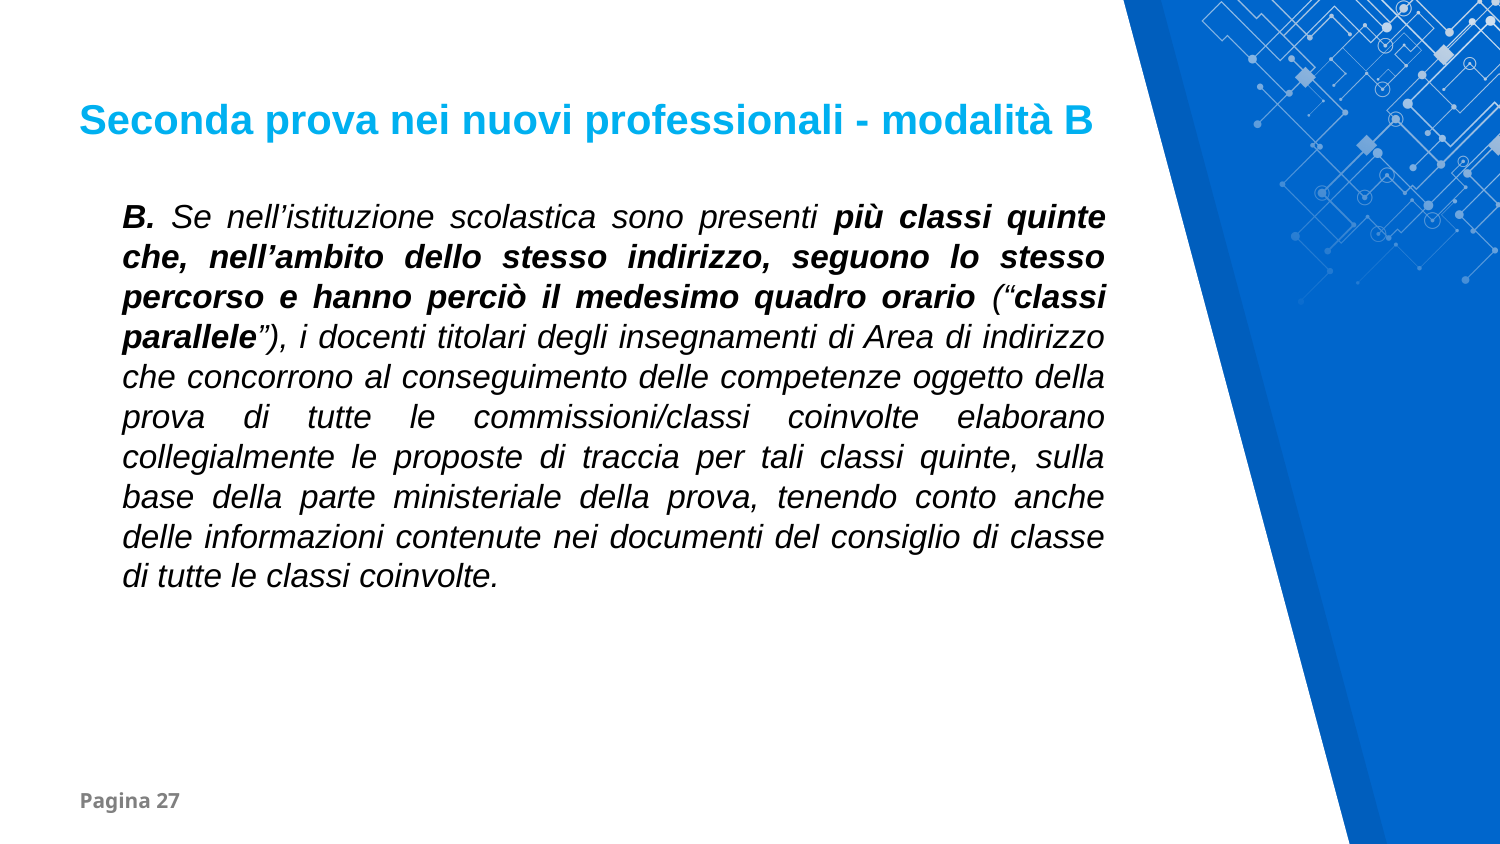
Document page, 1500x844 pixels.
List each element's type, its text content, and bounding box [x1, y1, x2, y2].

list Seconda prova nei nuovi professionali - modalità B [52, 77, 1121, 181]
list B. Se nell’istituzione scolastica sono presenti più classi quinte che, nell’ambito dello stesso indirizzo, seguono lo stesso percorso e hanno perciò il medesimo quadro orario (“classi parallele”), i docenti titolari degli insegnamenti di Area di indirizzo che concorrono al conseguimento delle competenze oggetto della prova di tutte le commissioni/classi coinvolte elaborano collegialmente le proposte di traccia per tali classi quinte, sulla base della parte ministeriale della prova, tenendo conto anche delle informazioni contenute nei documenti del consiglio di classe di tutte le classi coinvolte. [107, 180, 1122, 735]
picture [1017, 0, 1500, 341]
